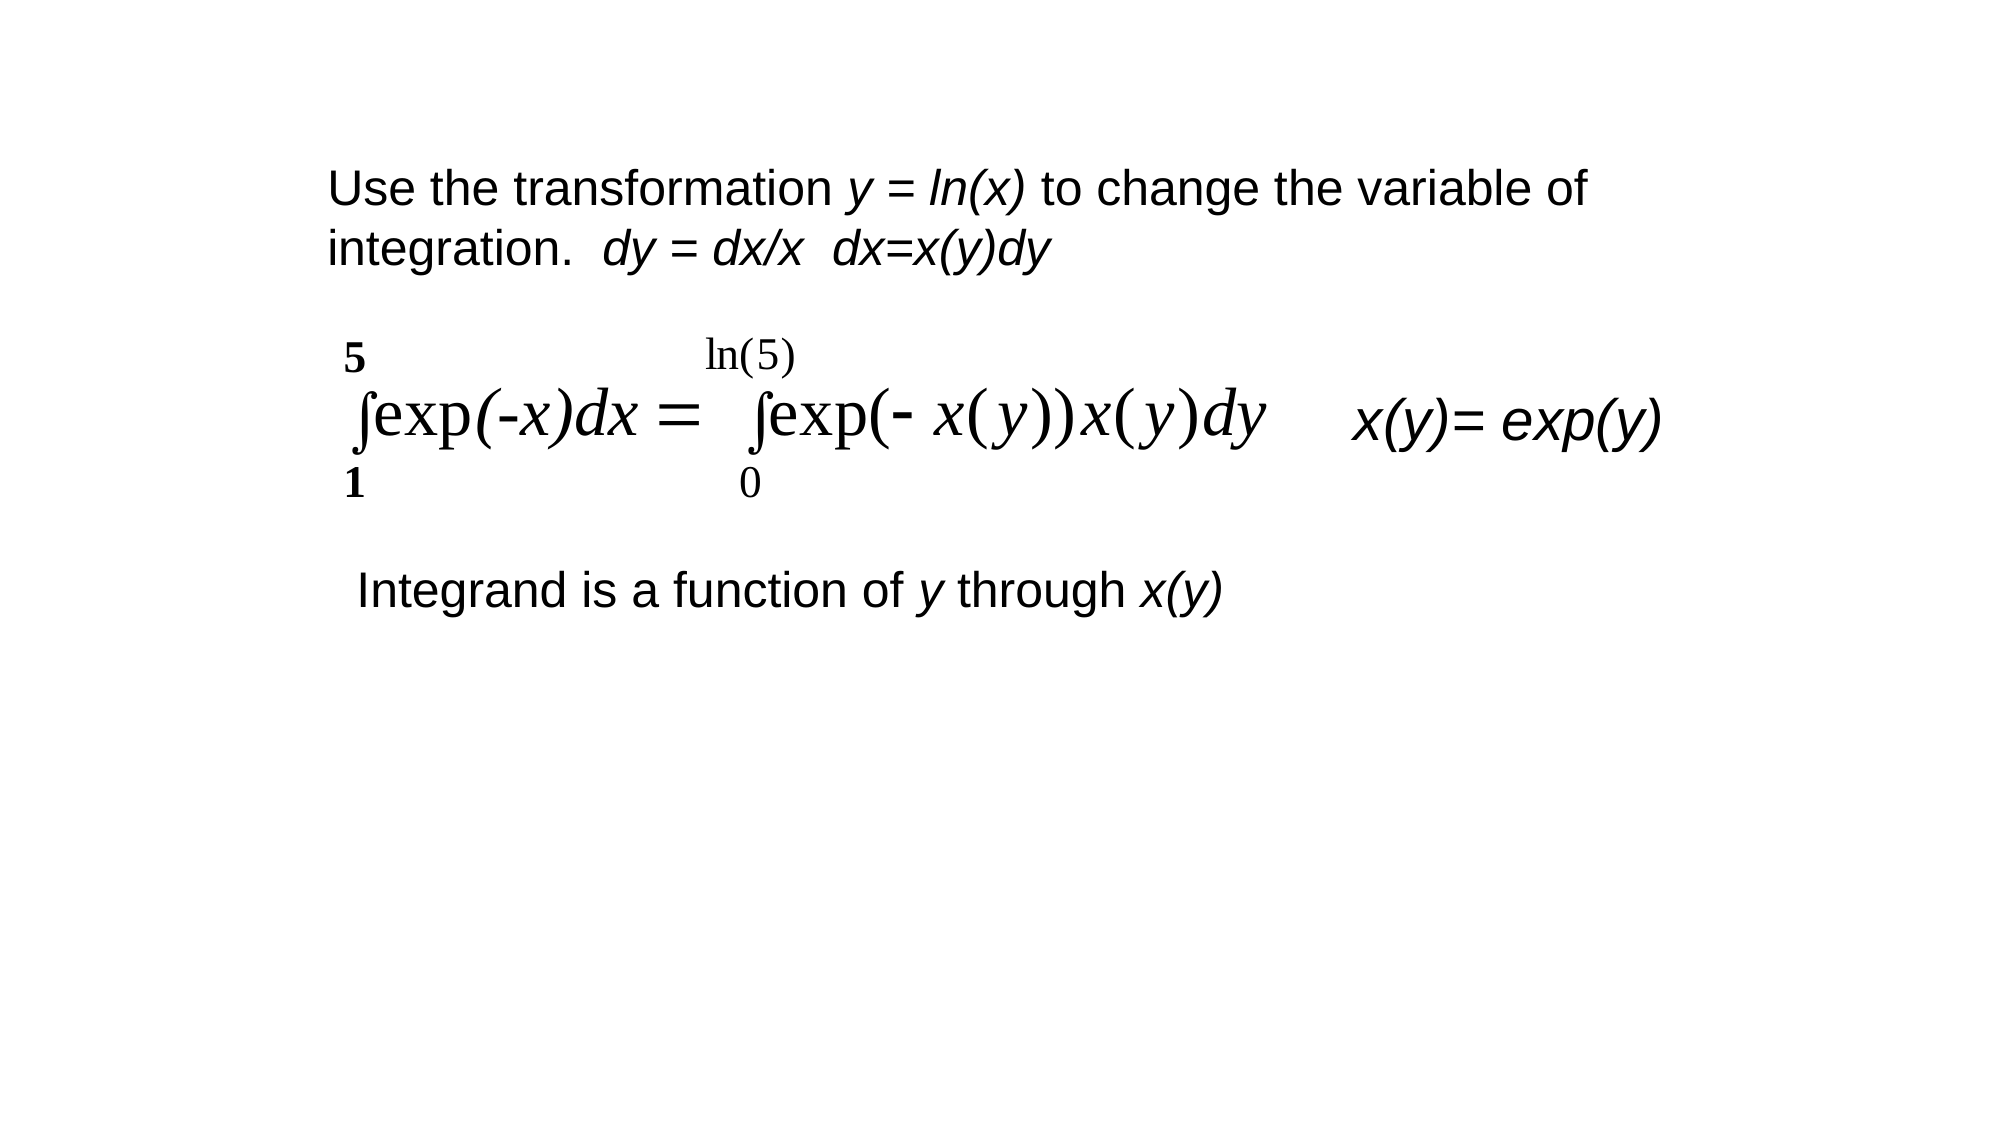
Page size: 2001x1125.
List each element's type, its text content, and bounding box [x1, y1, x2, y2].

text_box x(y)= exp(y) [1339, 375, 1680, 460]
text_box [337, 324, 1275, 507]
text_box Use the transformation y = ln(x) to change the variable of integration. dy = dx/x dx=x(y)dy [312, 147, 1713, 283]
text_box Integrand is a function of y through x(y) [341, 549, 1240, 625]
